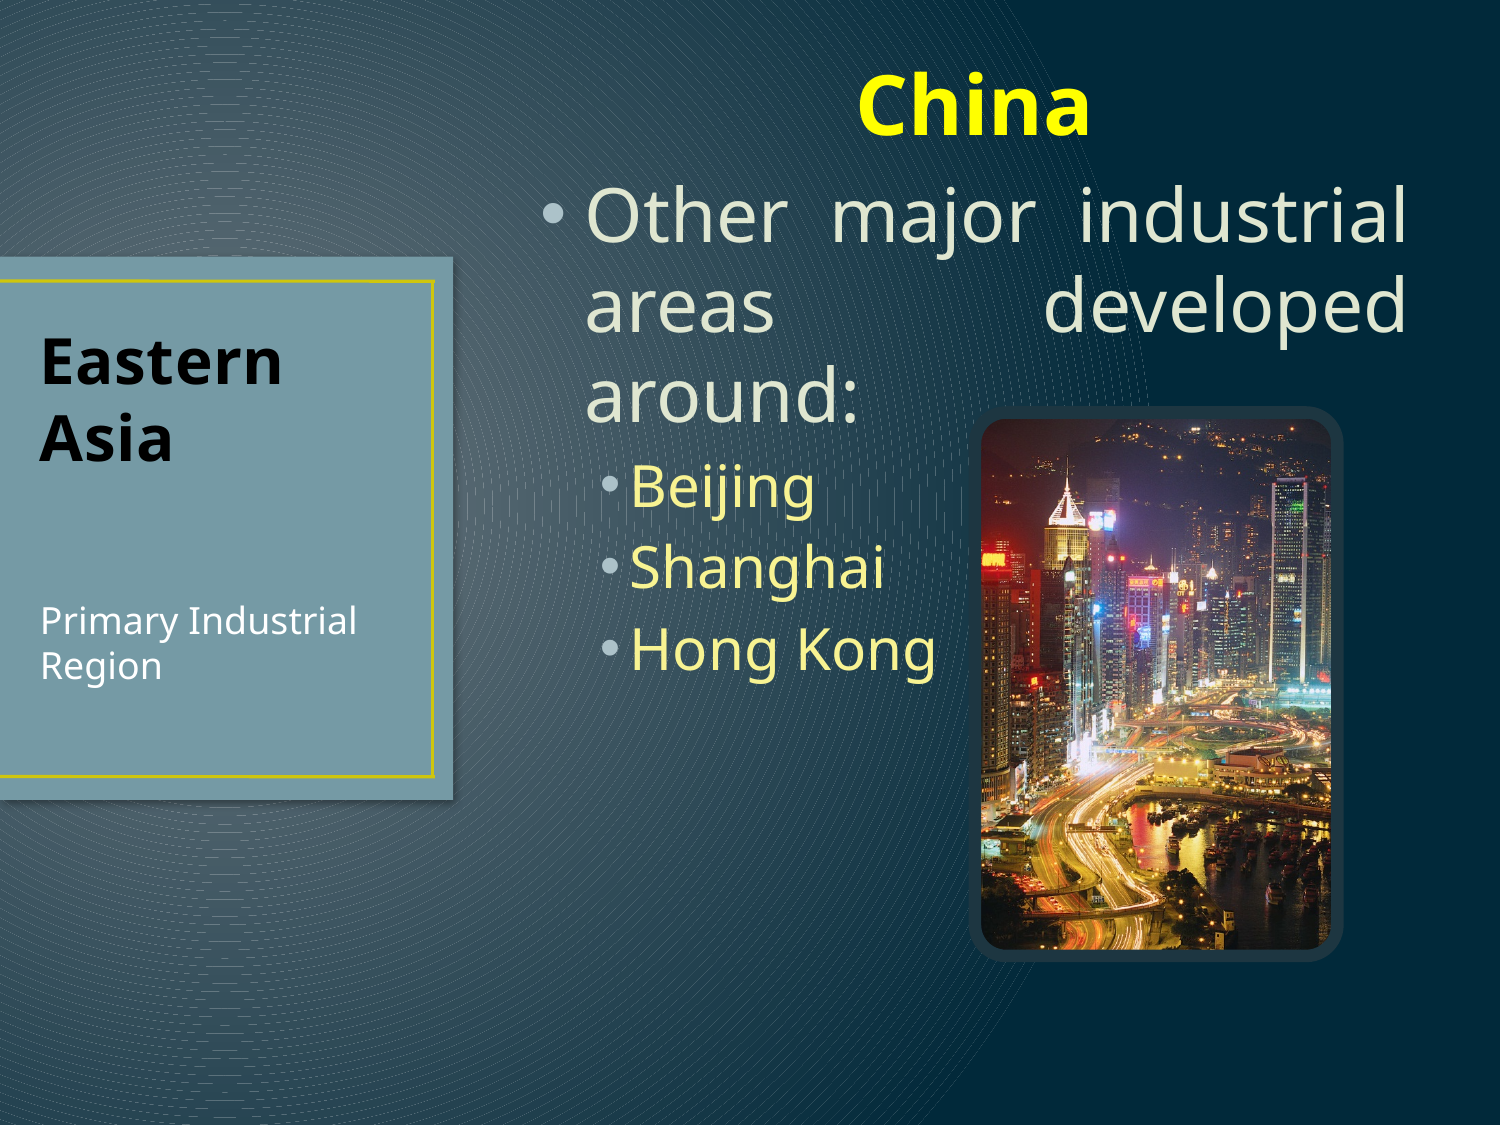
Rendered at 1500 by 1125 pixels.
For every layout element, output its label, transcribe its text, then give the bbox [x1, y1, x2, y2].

picture [974, 412, 1338, 957]
list China Other major industrial areas developed around: Beijing Shanghai Hong Kong [524, 44, 1426, 1006]
title Eastern Asia [24, 311, 415, 536]
list Primary Industrial Region [24, 536, 416, 763]
